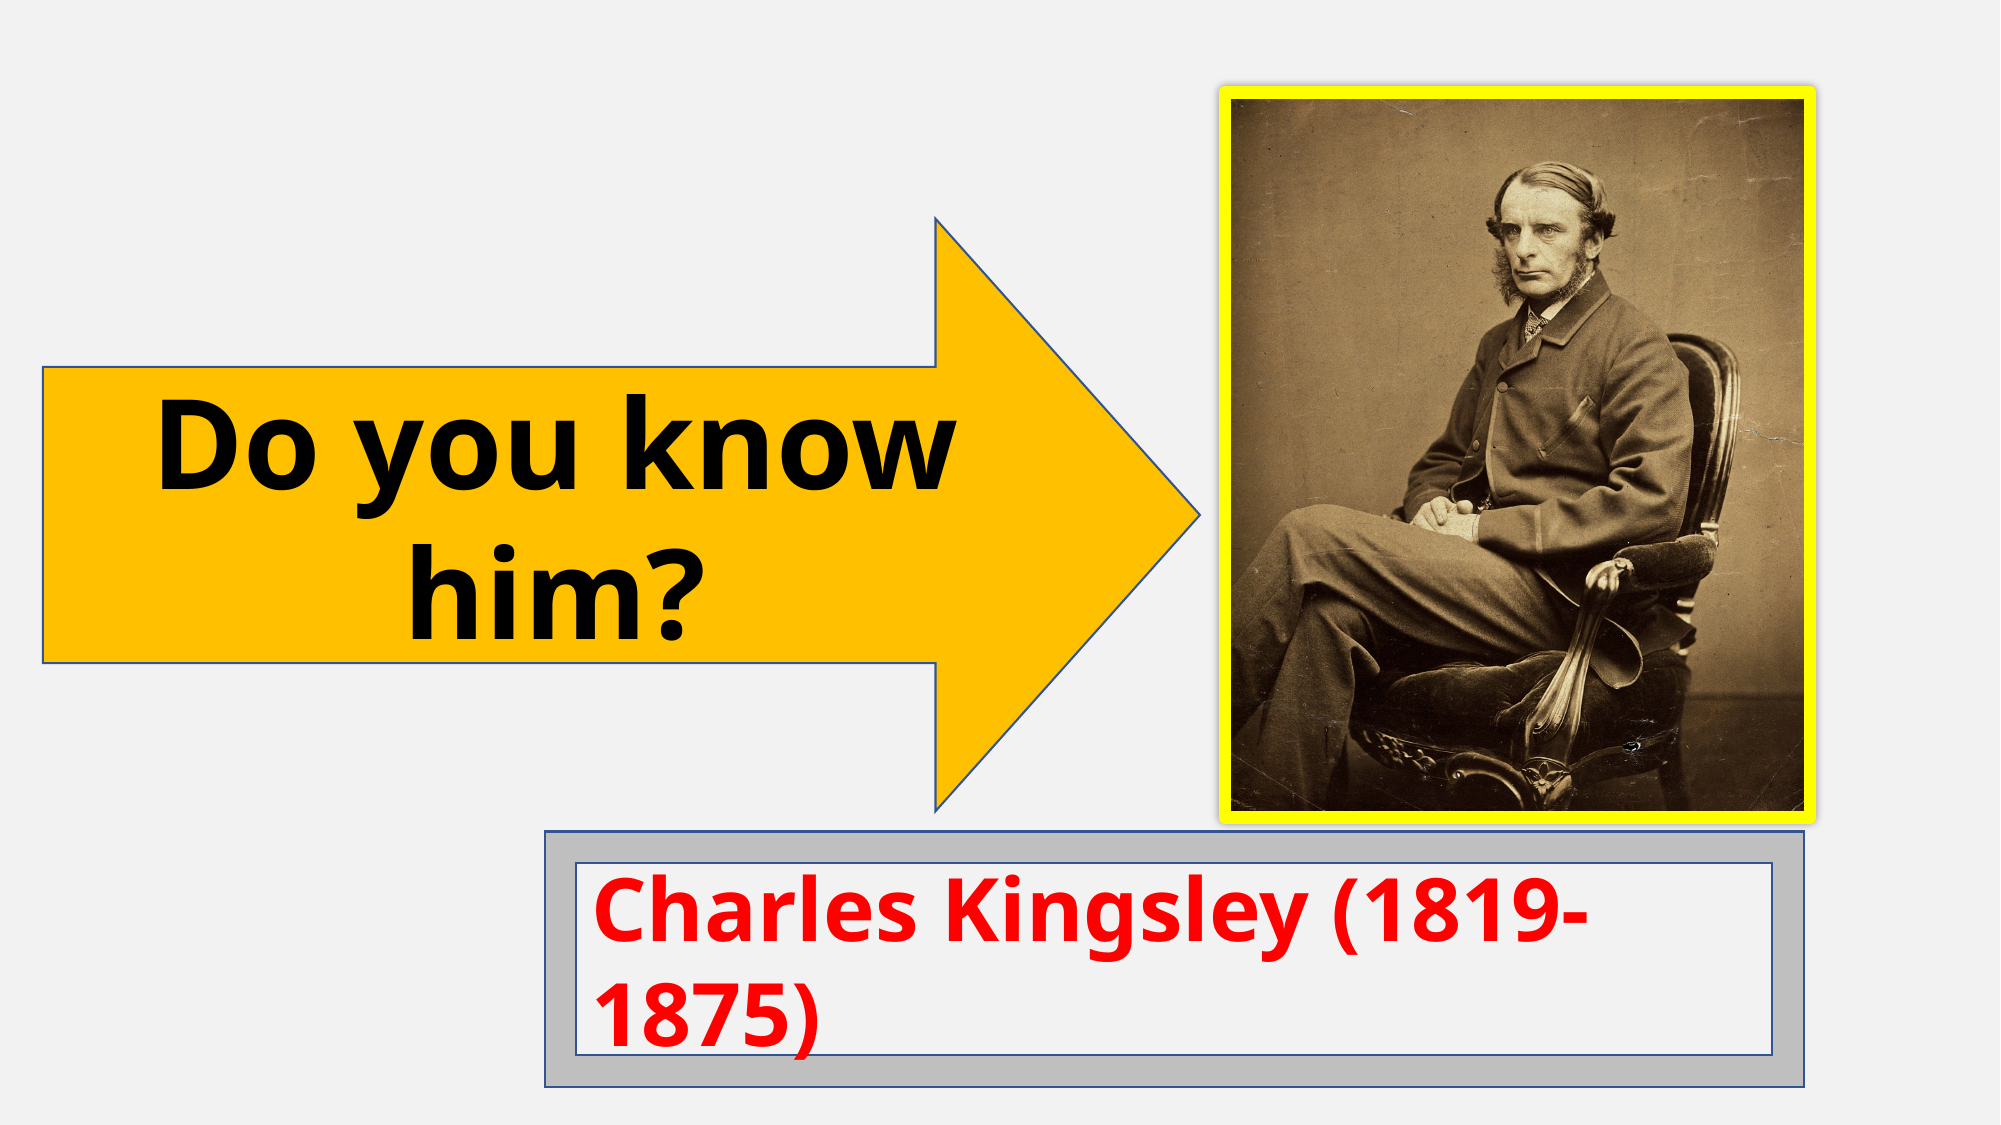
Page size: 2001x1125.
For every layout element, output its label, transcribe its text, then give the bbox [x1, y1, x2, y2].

picture [1231, 98, 1804, 812]
text_box Do you know him? [41, 215, 1202, 814]
text_box Charles Kingsley (1819-1875) [544, 830, 1805, 1088]
